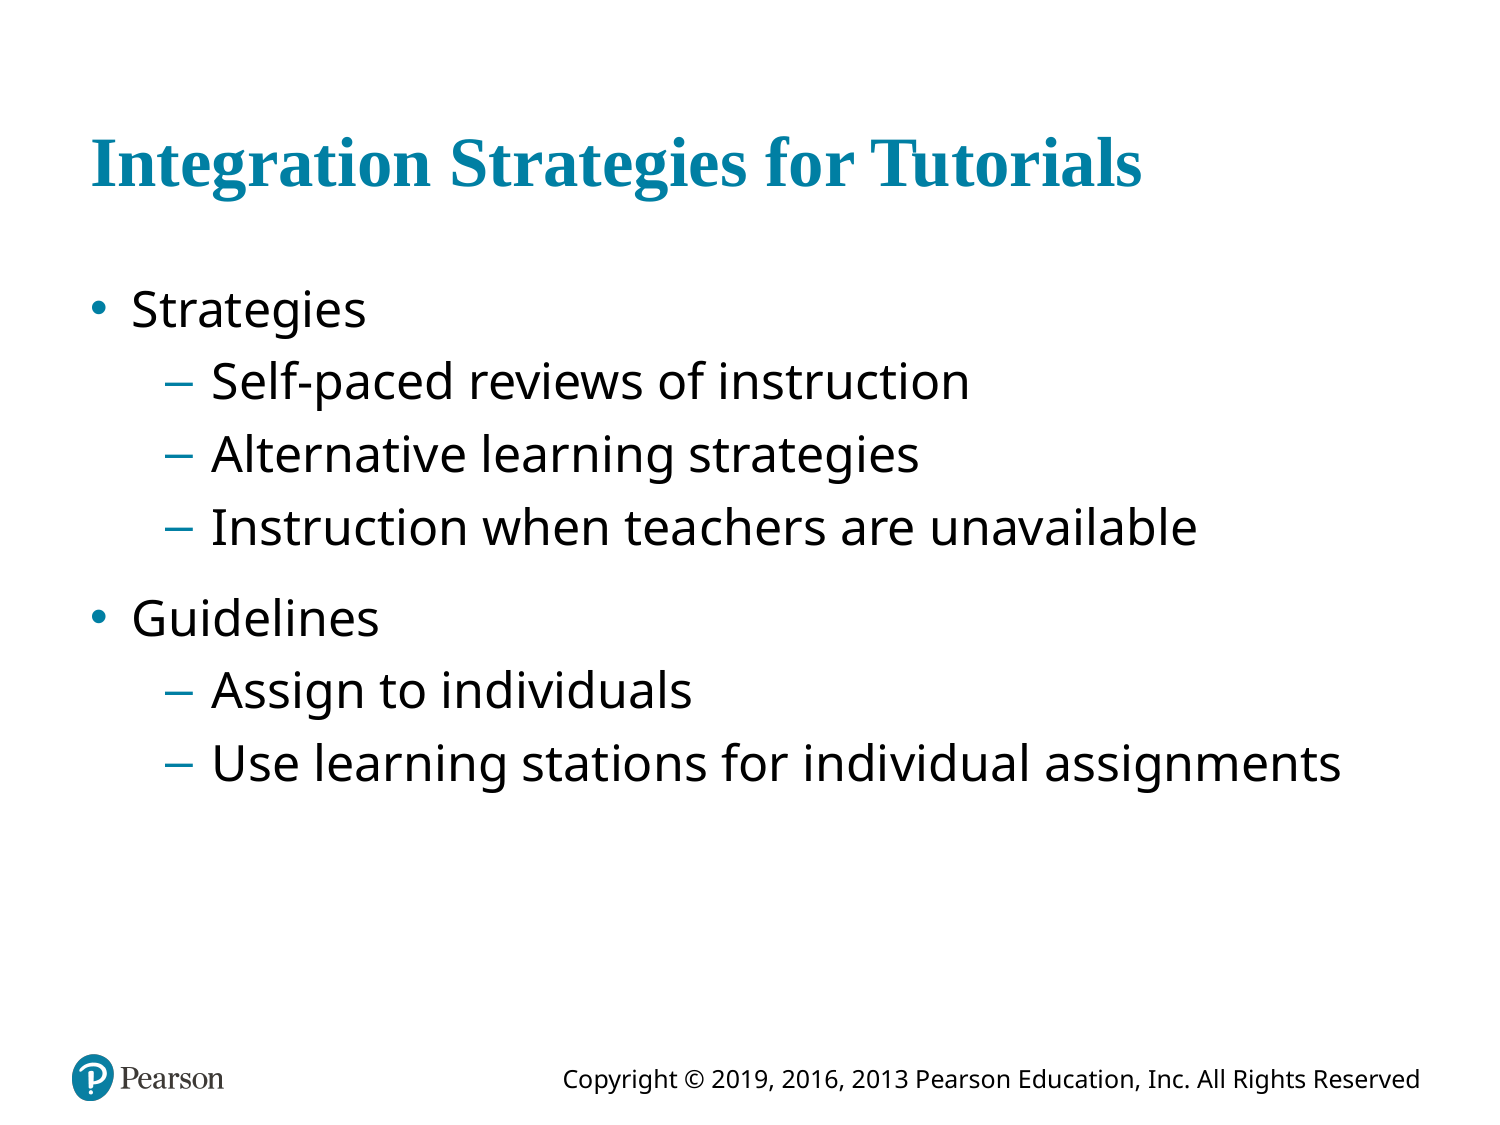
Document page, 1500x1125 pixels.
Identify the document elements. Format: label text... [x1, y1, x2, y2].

picture [80, 1063, 106, 1088]
picture [72, 1054, 88, 1070]
picture [72, 1087, 83, 1101]
picture [98, 1054, 224, 1101]
title Integration Strategies for Tutorials [75, 35, 1425, 216]
list Strategies Self-paced reviews of instruction Alternative learning strategies Instruction when teachers are unavailable Guidelines Assign to individuals Use learning stations for individual assignments [75, 262, 1425, 812]
